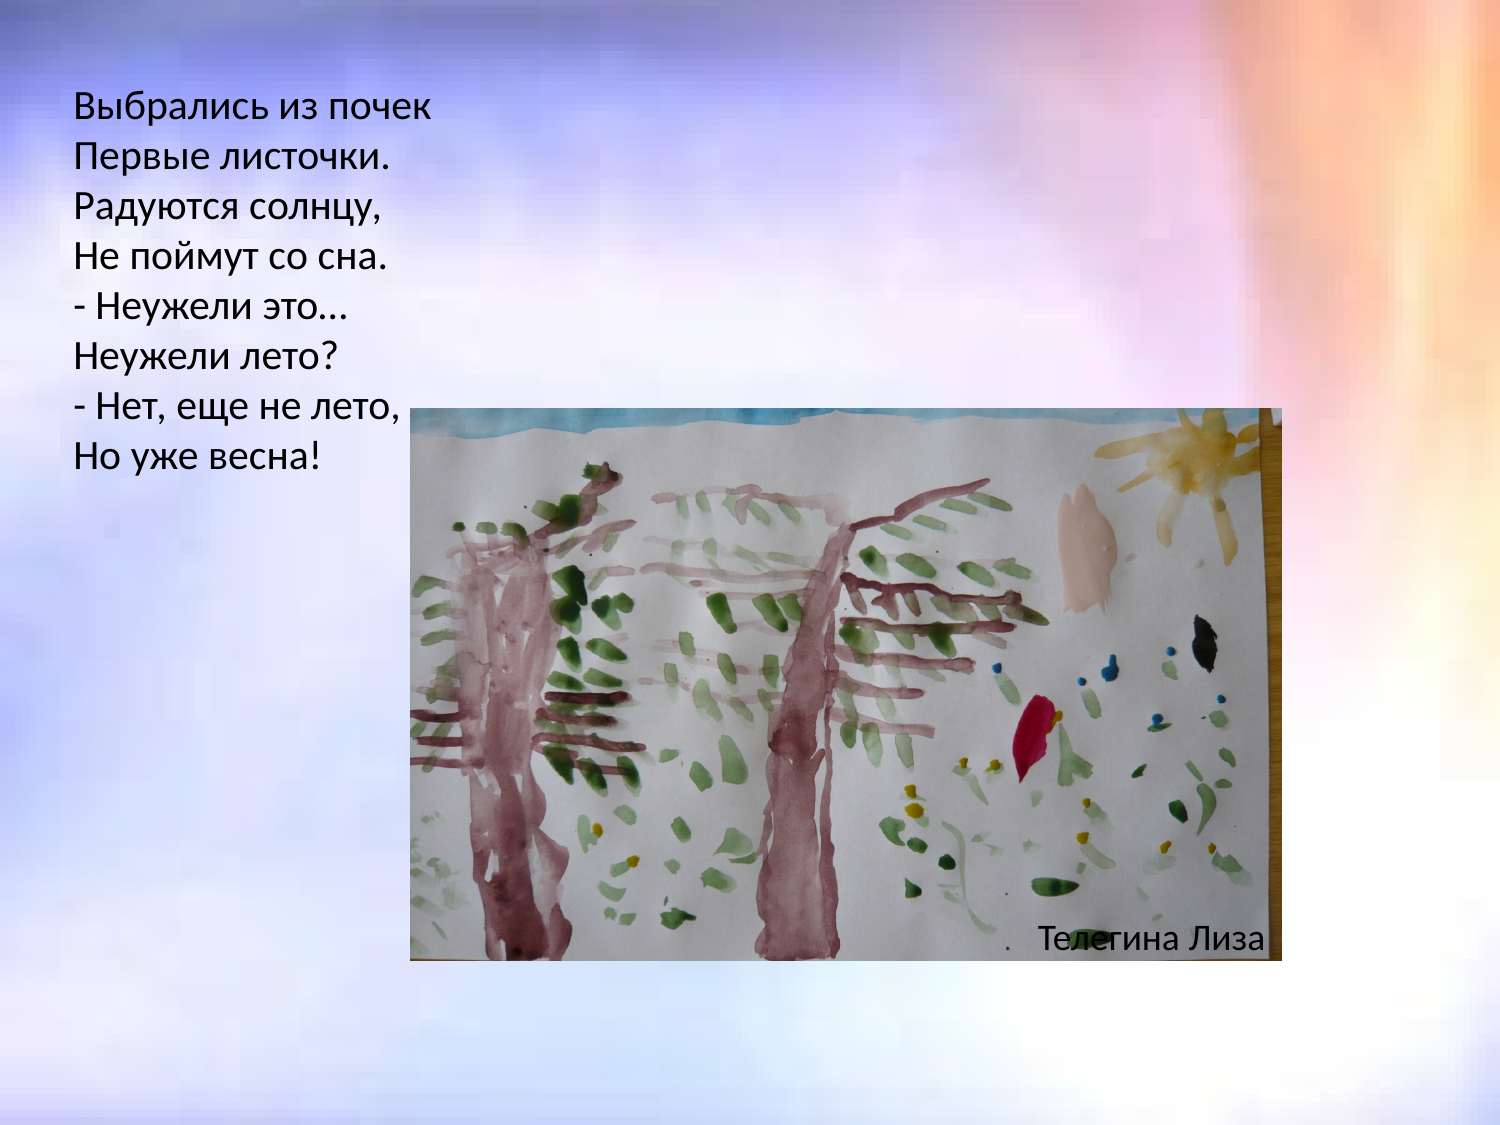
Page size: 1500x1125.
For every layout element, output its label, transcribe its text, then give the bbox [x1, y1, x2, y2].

text_box Выбрались из почек Первые листочки. Радуются солнцу, Не поймут со сна. - Неужели это… Неужели лето? - Нет, еще не лето, Но уже весна! [58, 70, 1069, 486]
picture [0, 0, 1500, 1125]
